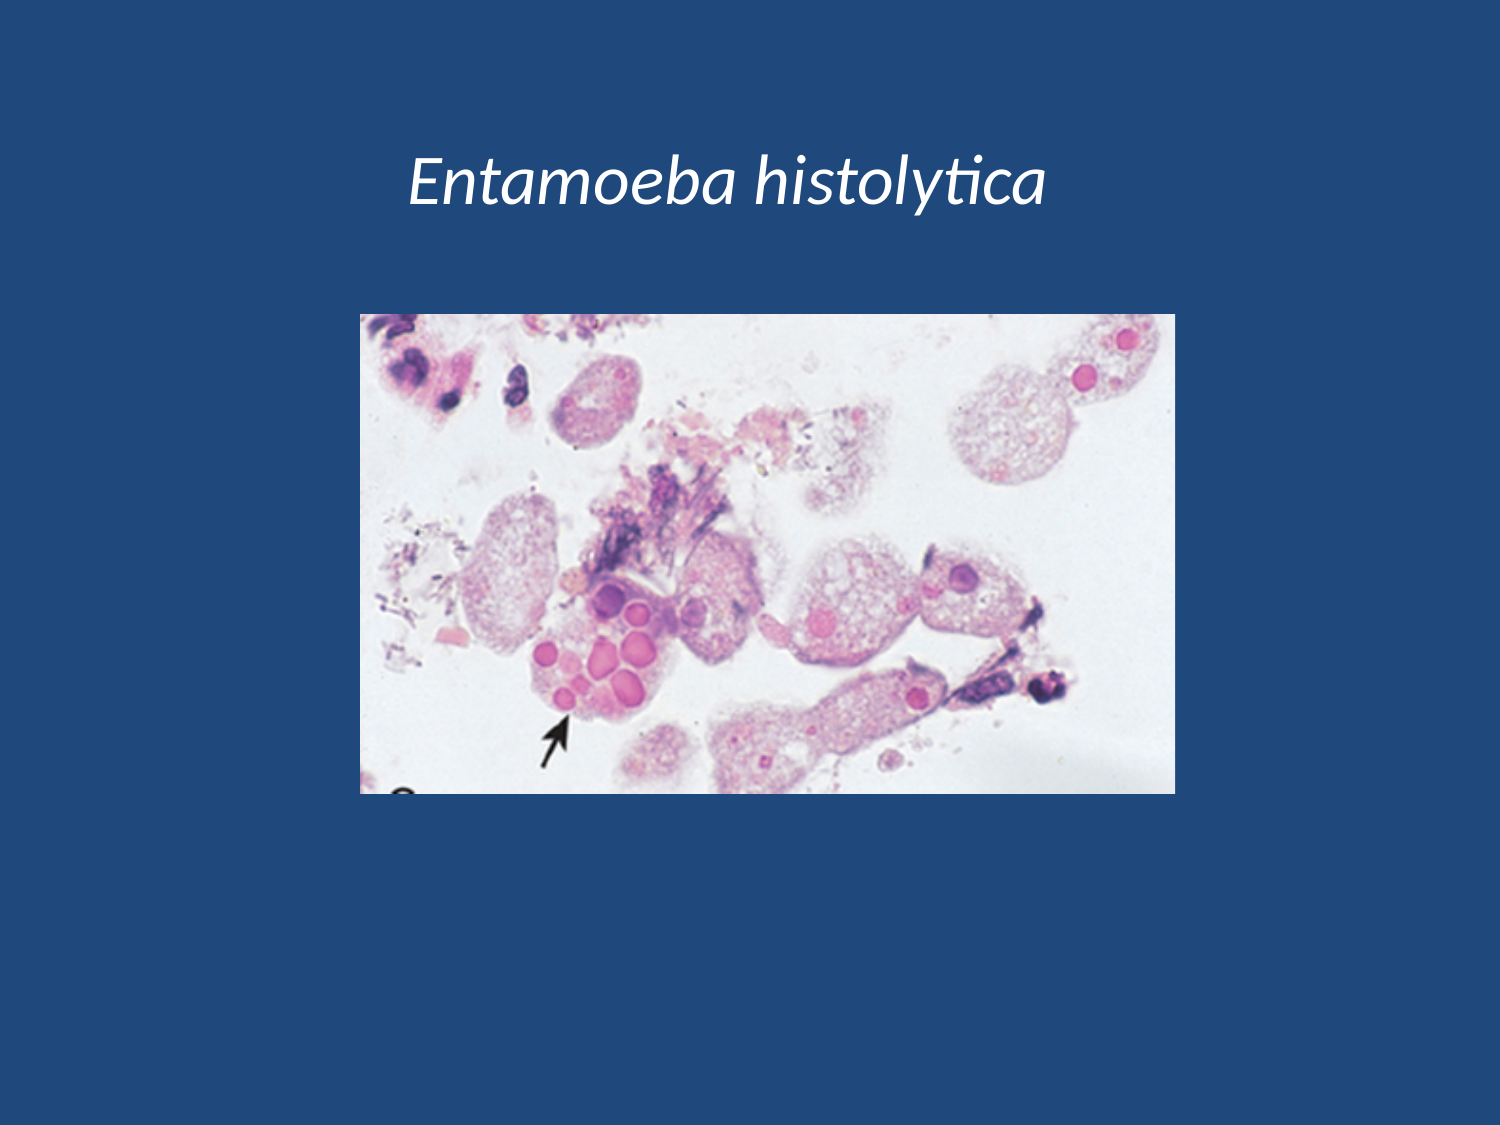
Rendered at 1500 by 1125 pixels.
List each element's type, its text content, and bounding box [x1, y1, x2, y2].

title Entamoeba histolytica [53, 125, 1404, 313]
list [359, 314, 1176, 795]
